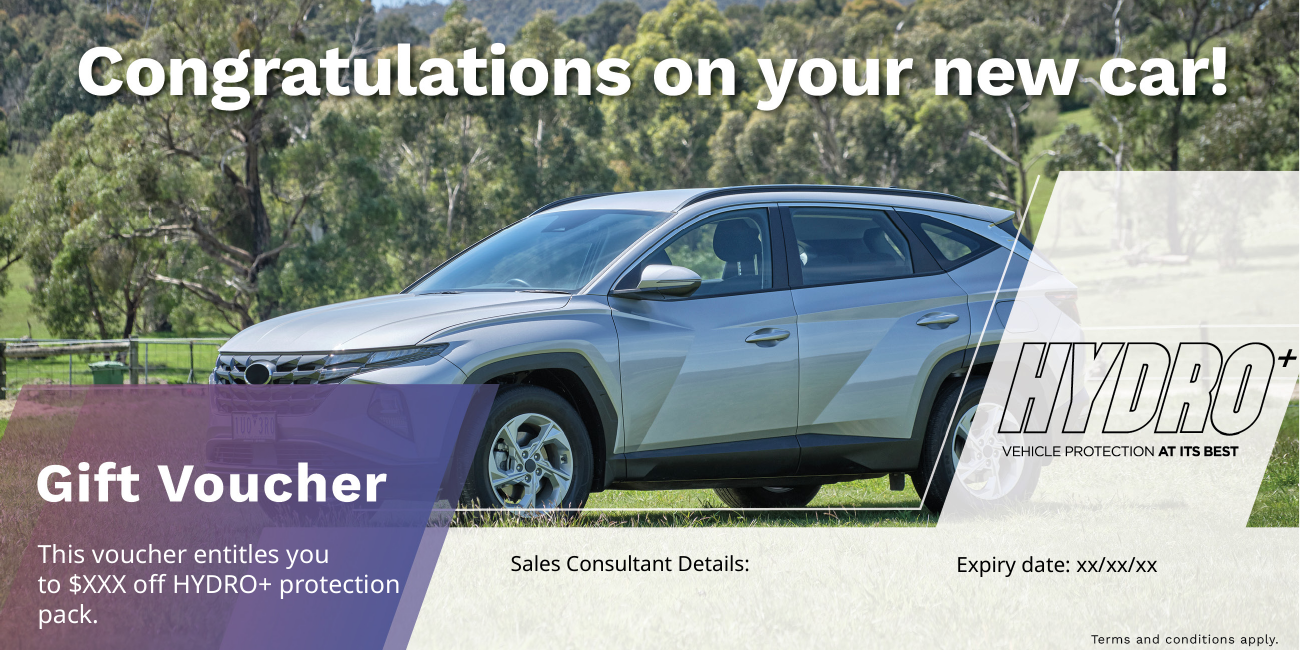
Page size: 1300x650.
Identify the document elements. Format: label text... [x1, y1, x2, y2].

text_box Expiry date: xx/xx/xx [941, 544, 1173, 585]
text_box Sales Consultant Details: [495, 543, 790, 583]
picture [0, 0, 1300, 650]
text_box This voucher entitles you to $XXX off HYDRO+ protection pack. [22, 531, 436, 636]
